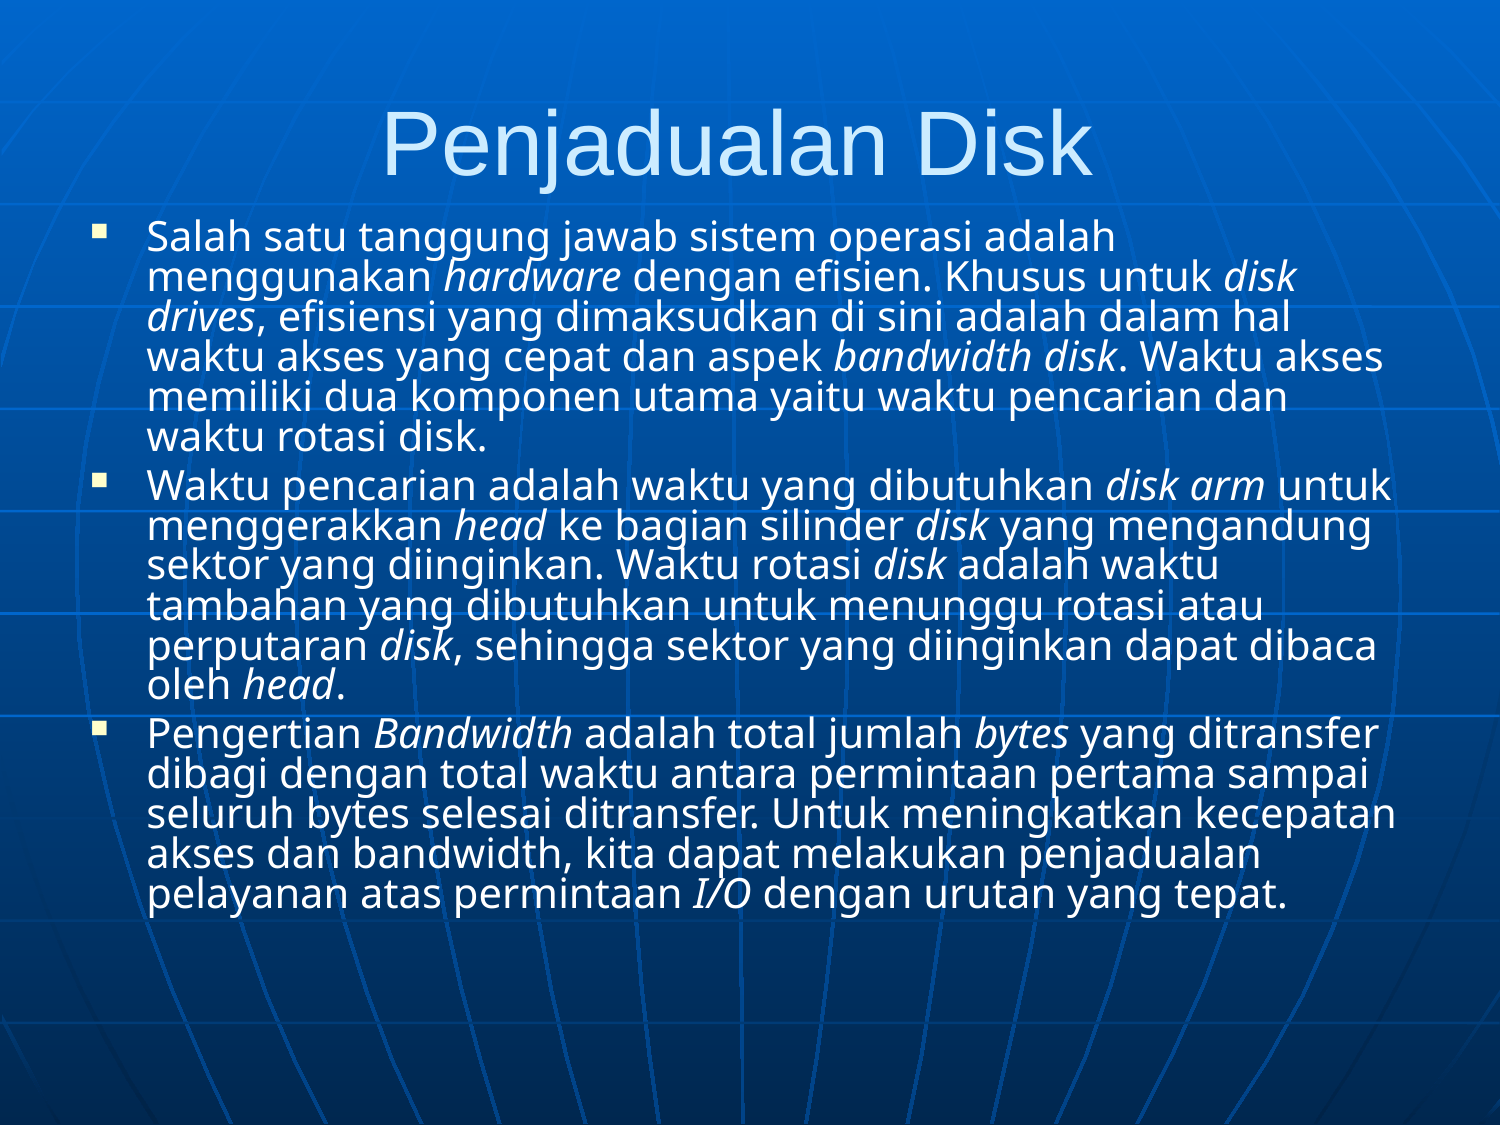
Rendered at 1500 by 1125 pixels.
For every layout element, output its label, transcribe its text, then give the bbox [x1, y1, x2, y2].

list Salah satu tanggung jawab sistem operasi adalah menggunakan hardware dengan efisien. Khusus untuk disk drives, efisiensi yang dimaksudkan di sini adalah dalam hal waktu akses yang cepat dan aspek bandwidth disk. Waktu akses memiliki dua komponen utama yaitu waktu pencarian dan waktu rotasi disk. Waktu pencarian adalah waktu yang dibutuhkan disk arm untuk menggerakkan head ke bagian silinder disk yang mengandung sektor yang diinginkan. Waktu rotasi disk adalah waktu tambahan yang dibutuhkan untuk menunggu rotasi atau perputaran disk, sehingga sektor yang diinginkan dapat dibaca oleh head. Pengertian Bandwidth adalah total jumlah bytes yang ditransfer dibagi dengan total waktu antara permintaan pertama sampai seluruh bytes selesai ditransfer. Untuk meningkatkan kecepatan akses dan bandwidth, kita dapat melakukan penjadualan pelayanan atas permintaan I/O dengan urutan yang tepat. [74, 212, 1426, 1063]
title Penjadualan Disk [74, 45, 1426, 212]
